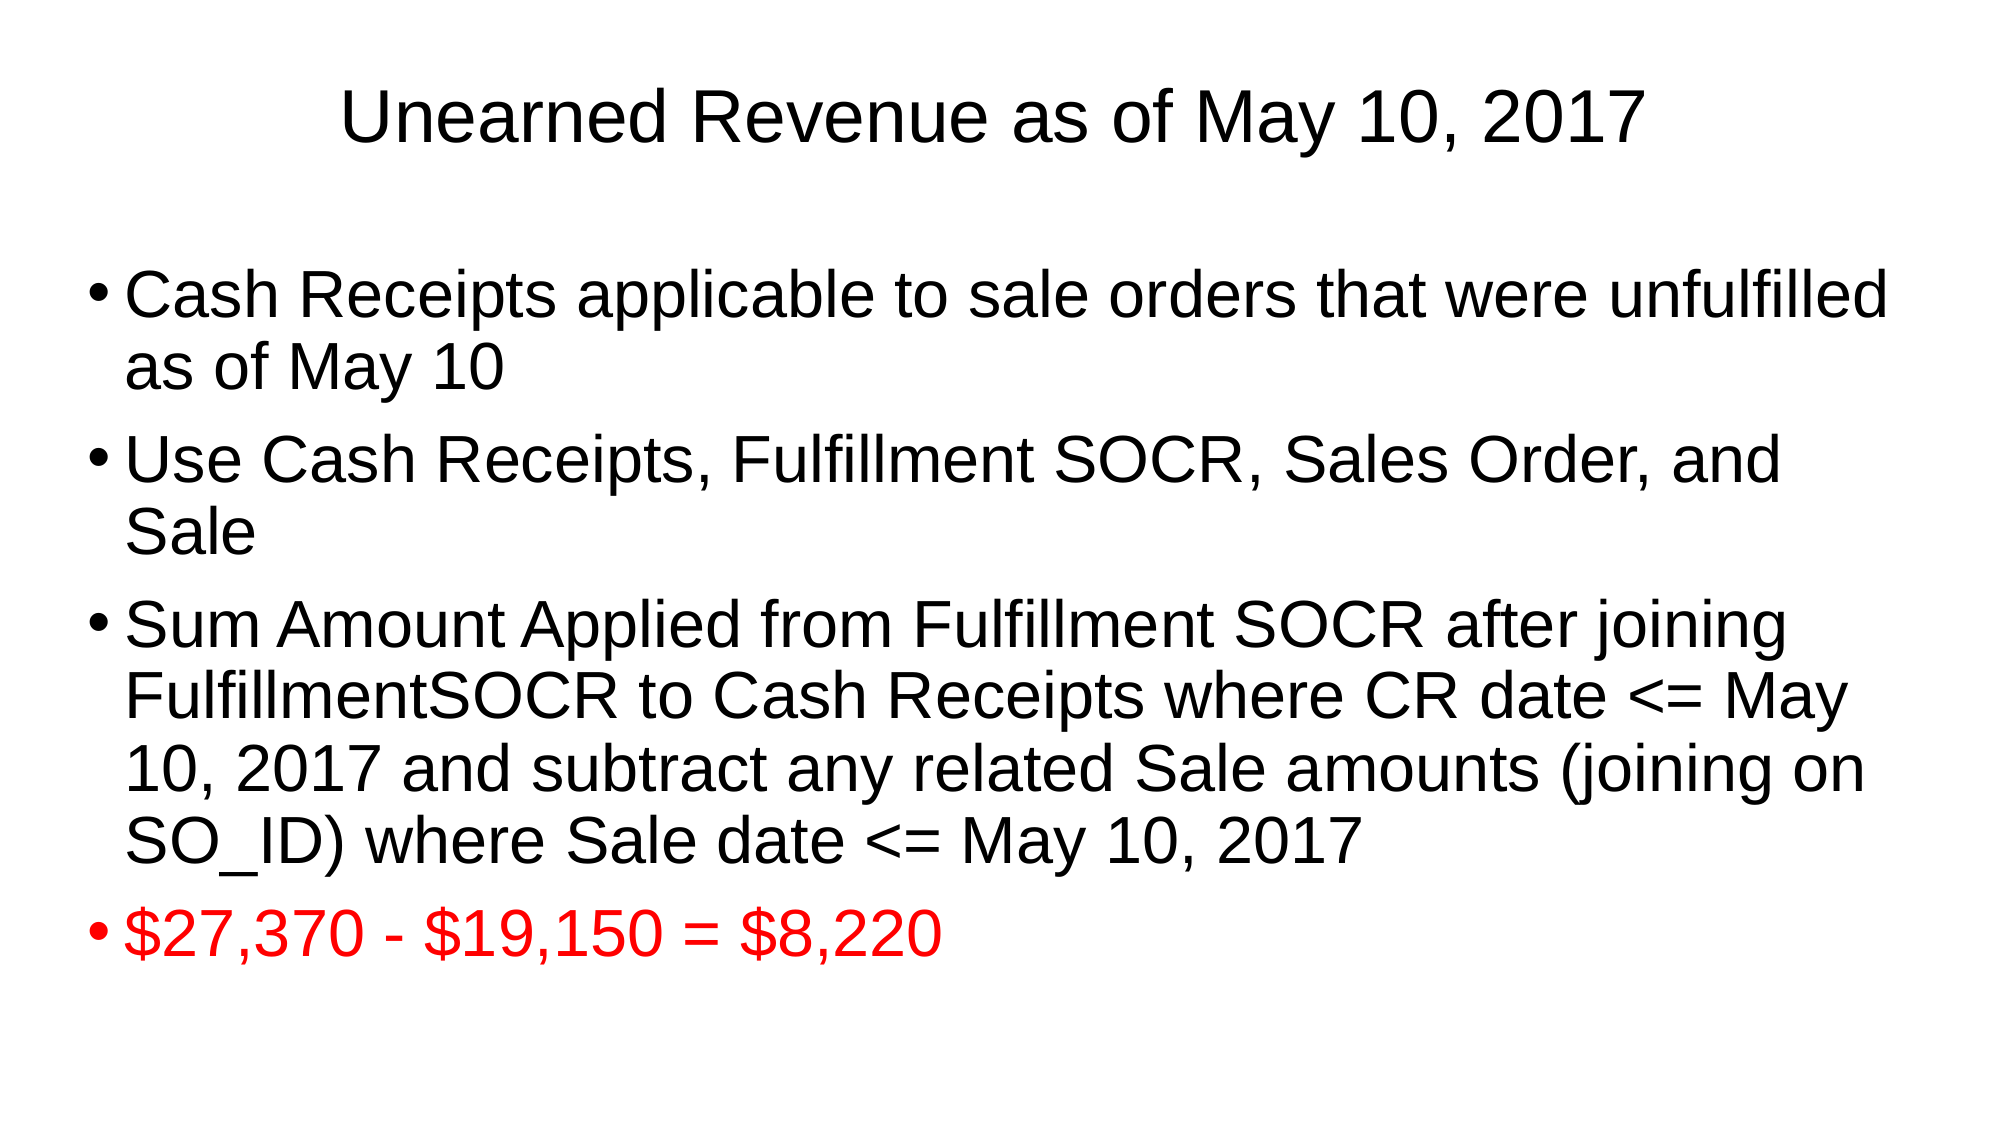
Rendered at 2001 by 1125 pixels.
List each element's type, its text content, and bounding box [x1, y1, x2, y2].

list Cash Receipts applicable to sale orders that were unfulfilled as of May 10 Use Cash Receipts, Fulfillment SOCR, Sales Order, and Sale Sum Amount Applied from Fulfillment SOCR after joining FulfillmentSOCR to Cash Receipts where CR date <= May 10, 2017 and subtract any related Sale amounts (joining on SO_ID) where Sale date <= May 10, 2017 $27,370 - $19,150 = $8,220 [71, 251, 1914, 1005]
title Unearned Revenue as of May 10, 2017 [324, 24, 1675, 213]
